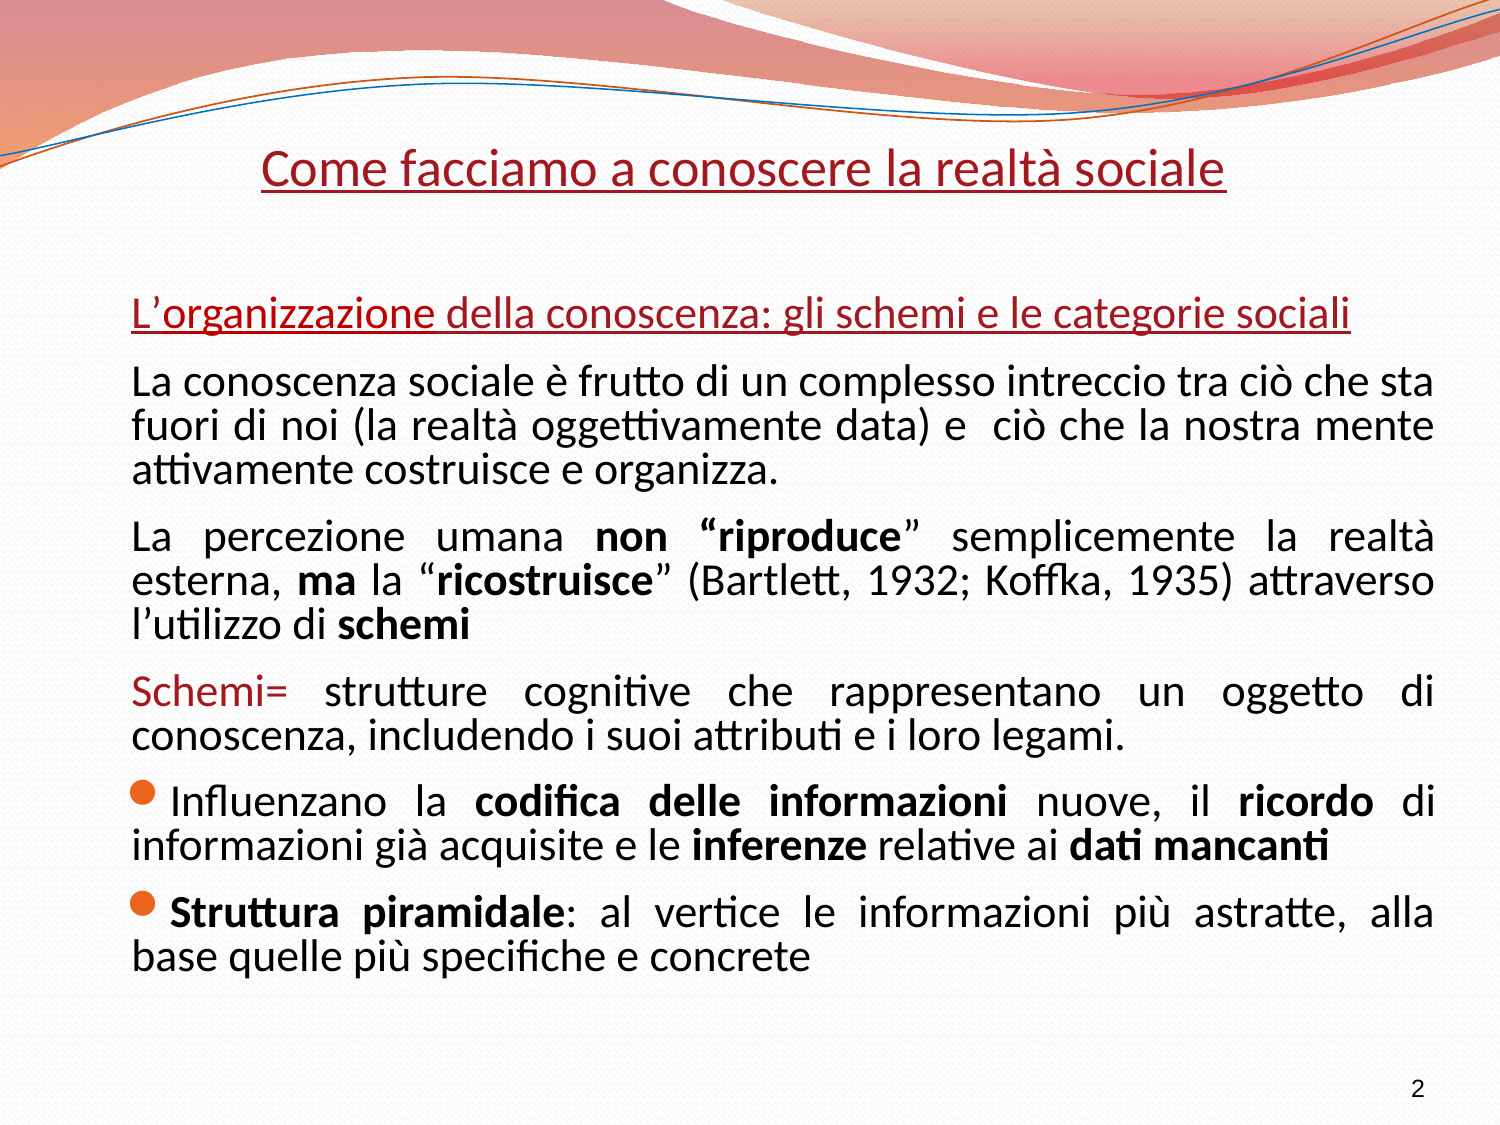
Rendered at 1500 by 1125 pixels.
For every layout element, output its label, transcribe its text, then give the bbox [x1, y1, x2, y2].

slide_number 2 [1299, 1042, 1425, 1103]
list Come facciamo a conoscere la realtà sociale L’organizzazione della conoscenza: gli schemi e le categorie sociali La conoscenza sociale è frutto di un complesso intreccio tra ciò che sta fuori di noi (la realtà oggettivamente data) e ciò che la nostra mente attivamente costruisce e organizza. La percezione umana non “riproduce” semplicemente la realtà esterna, ma la “ricostruisce” (Bartlett, 1932; Koffka, 1935) attraverso l’utilizzo di schemi Schemi= strutture cognitive che rappresentano un oggetto di conoscenza, includendo i suoi attributi e i loro legami. Influenzano la codifica delle informazioni nuove, il ricordo di informazioni già acquisite e le inferenze relative ai dati mancanti Struttura piramidale: al vertice le informazioni più astratte, alla base quelle più specifiche e concrete [37, 137, 1451, 1125]
